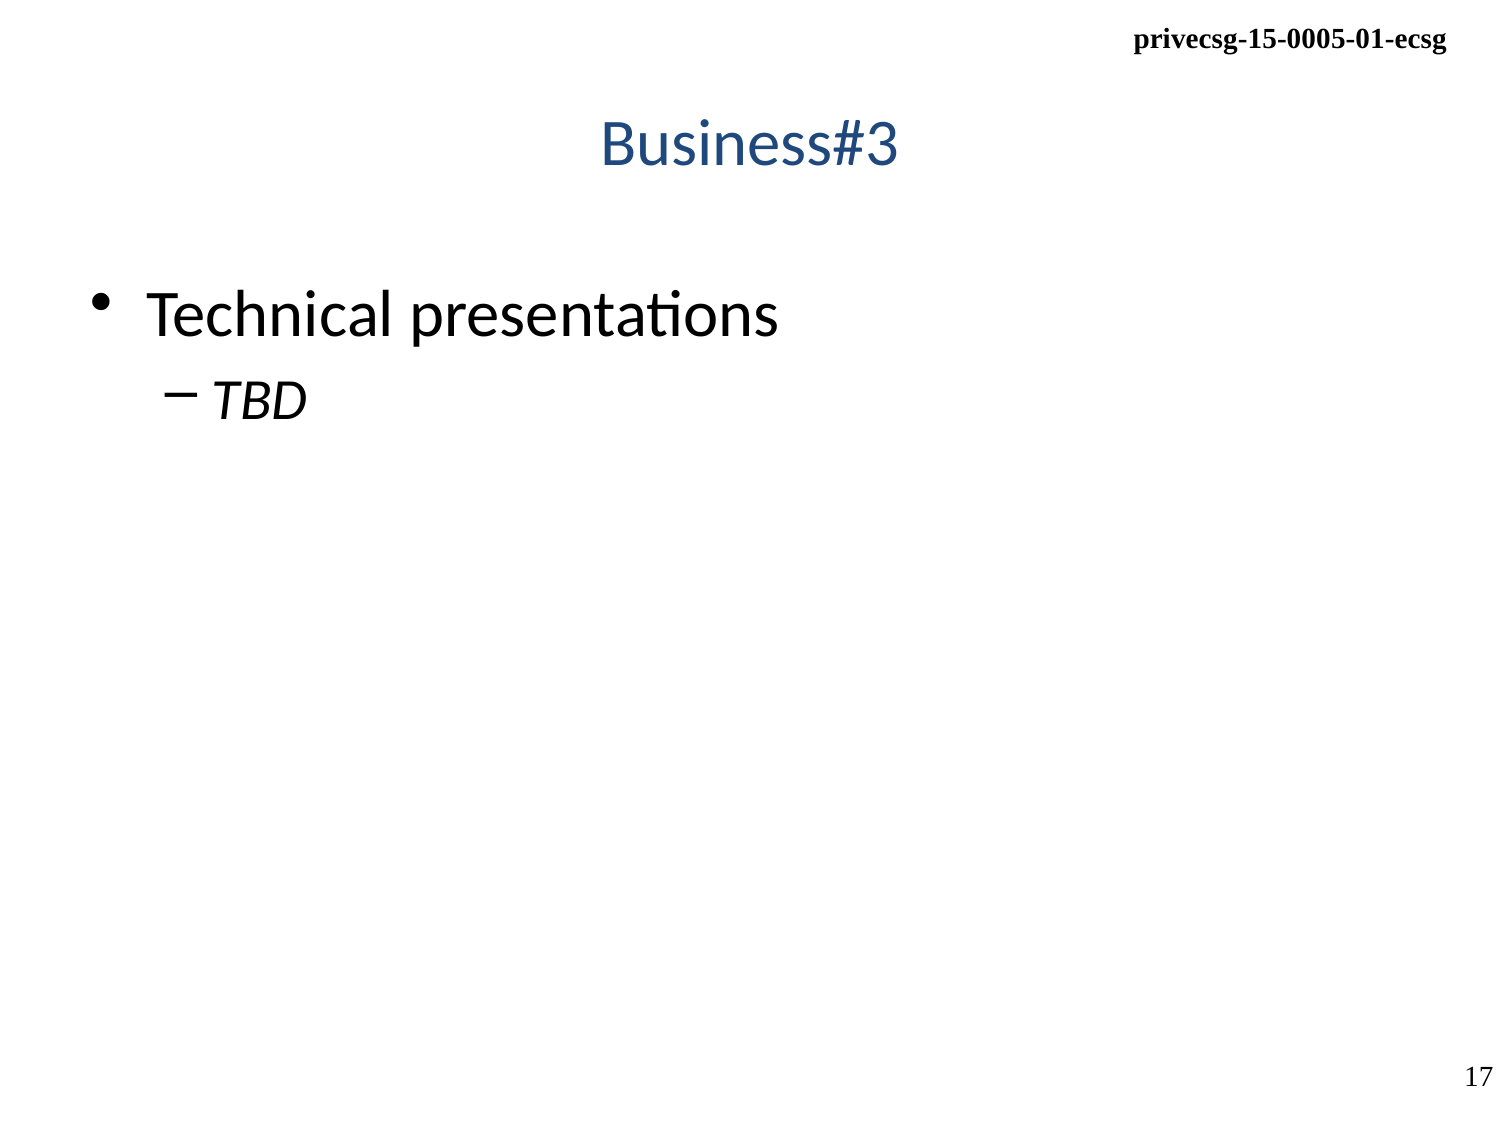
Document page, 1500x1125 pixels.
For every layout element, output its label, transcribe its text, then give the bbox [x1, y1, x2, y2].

title Business#3 [75, 45, 1425, 233]
list Technical presentations TBD [75, 262, 1425, 1005]
